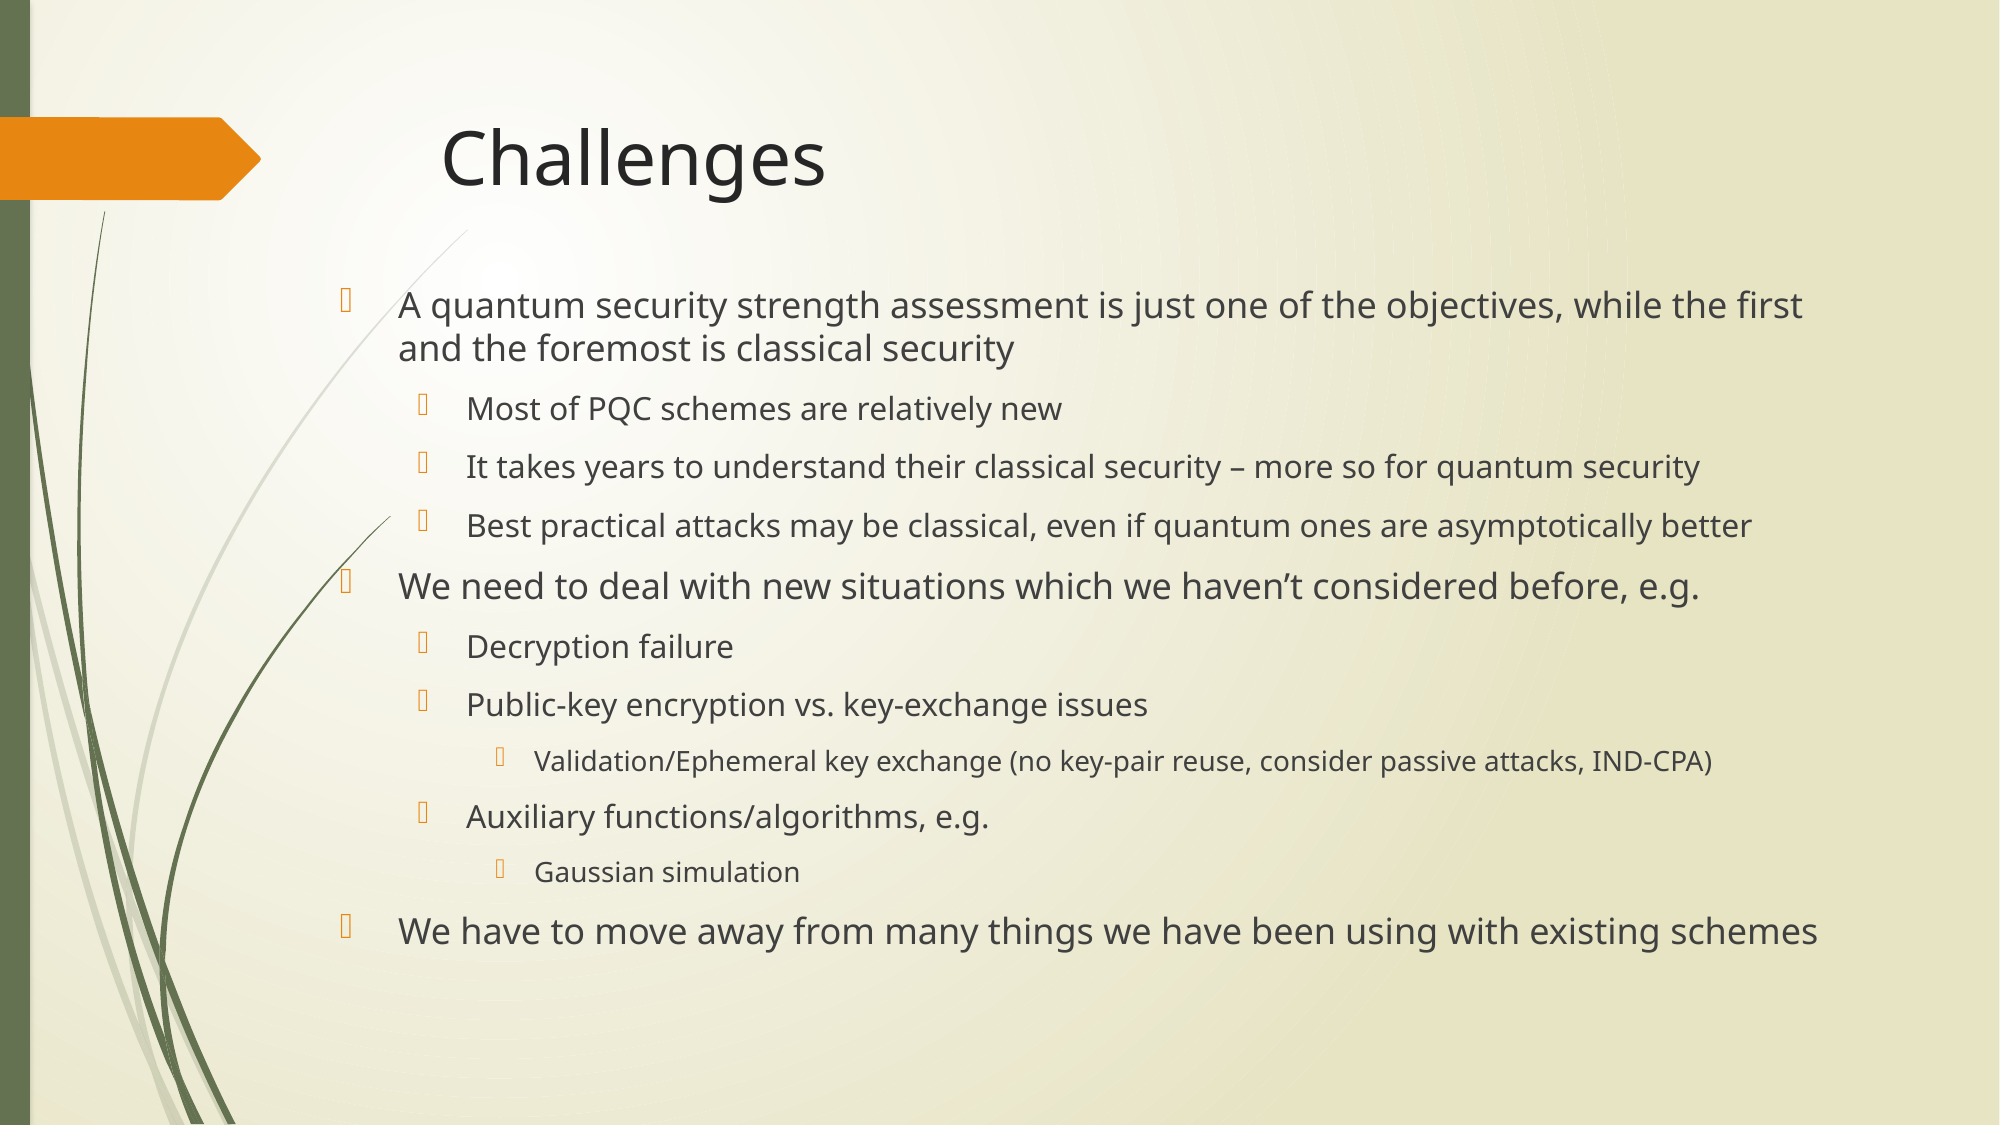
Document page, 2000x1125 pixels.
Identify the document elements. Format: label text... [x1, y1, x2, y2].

list A quantum security strength assessment is just one of the objectives, while the first and the foremost is classical security Most of PQC schemes are relatively new It takes years to understand their classical security – more so for quantum security Best practical attacks may be classical, even if quantum ones are asymptotically better We need to deal with new situations which we haven’t considered before, e.g. Decryption failure Public-key encryption vs. key-exchange issues Validation/Ephemeral key exchange (no key-pair reuse, consider passive attacks, IND-CPA) Auxiliary functions/algorithms, e.g. Gaussian simulation We have to move away from many things we have been using with existing schemes [324, 275, 1887, 970]
title Challenges [425, 102, 1887, 275]
